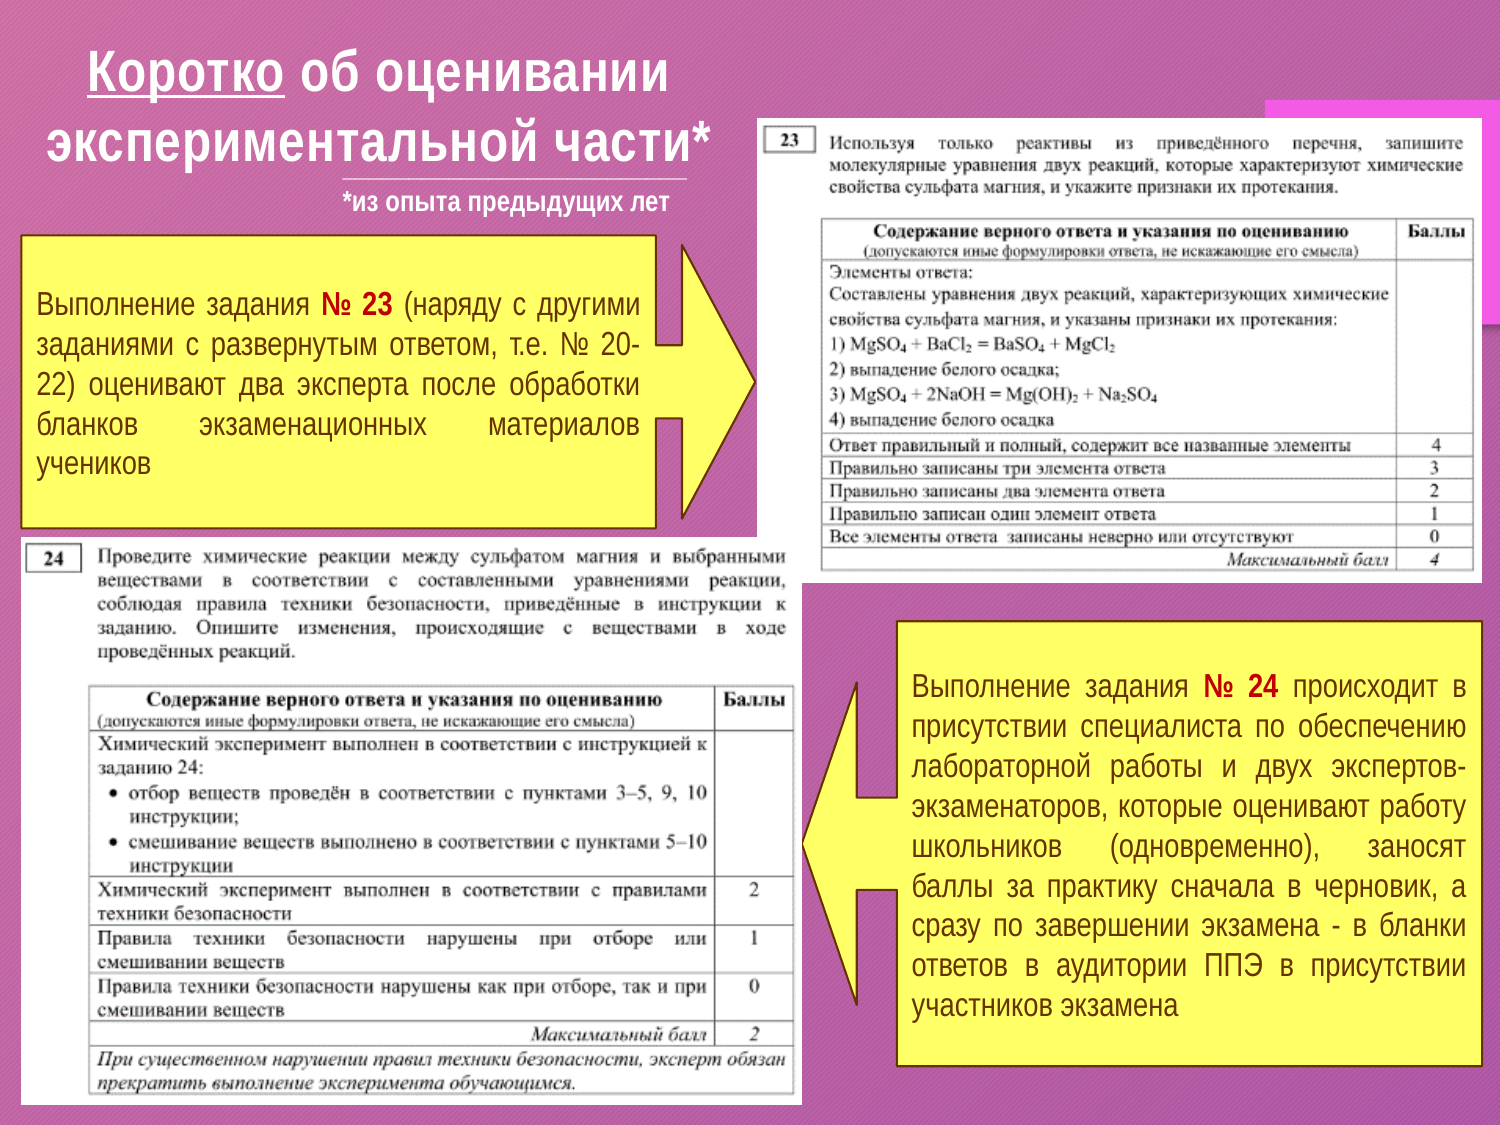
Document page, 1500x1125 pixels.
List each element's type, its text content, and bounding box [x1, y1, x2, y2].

picture [21, 118, 1500, 1105]
text_box Коротко об оценивании экспериментальной части* [16, 25, 742, 181]
text_box Выполнение задания № 23 (наряду с другими заданиями с развернутым ответом, т.е. № 20-22) оценивают два эксперта после обработки бланков экзаменационных материалов учеников [20, 234, 757, 530]
text_box Выполнение задания № 24 происходит в присутствии специалиста по обеспечению лабораторной работы и двух экспертов-экзаменаторов, которые оценивают работу школьников (одновременно), заносят баллы за практику сначала в черновик, а сразу по завершении экзамена - в бланки ответов в аудитории ППЭ в присутствии участников экзамена [802, 620, 1484, 1068]
text_box __________________________ *из опыта предыдущих лет [327, 140, 703, 225]
